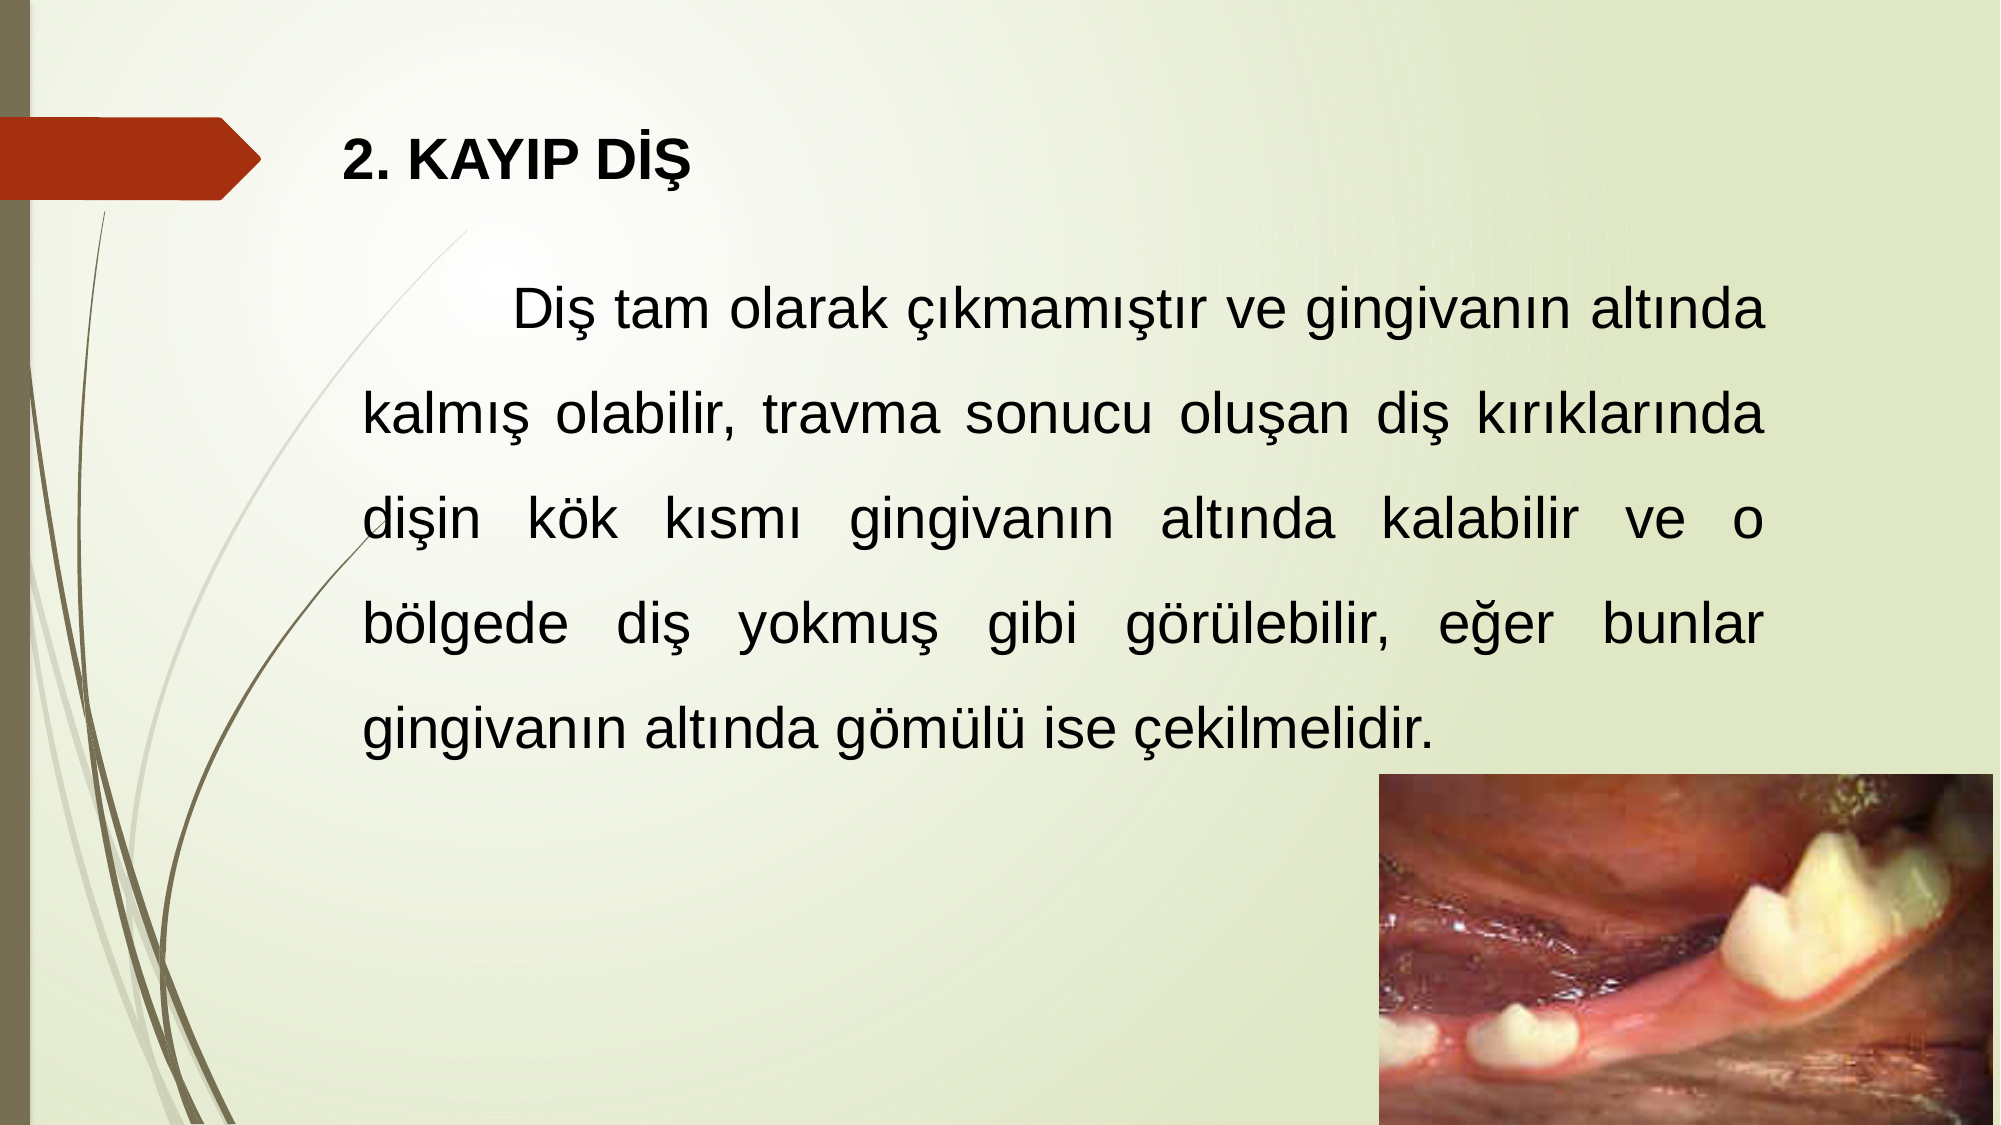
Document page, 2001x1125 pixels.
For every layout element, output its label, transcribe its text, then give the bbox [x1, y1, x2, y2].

text_box 2. KAYIP DİŞ [328, 113, 708, 199]
picture [1377, 773, 2000, 1125]
text_box Diş tam olarak çıkmamıştır ve gingivanın altında kalmış olabilir, travma sonucu oluşan diş kırıklarında dişin kök kısmı gingivanın altında kalabilir ve o bölgede diş yokmuş gibi görülebilir, eğer bunlar gingivanın altında gömülü ise çekilmelidir. [347, 228, 1782, 768]
